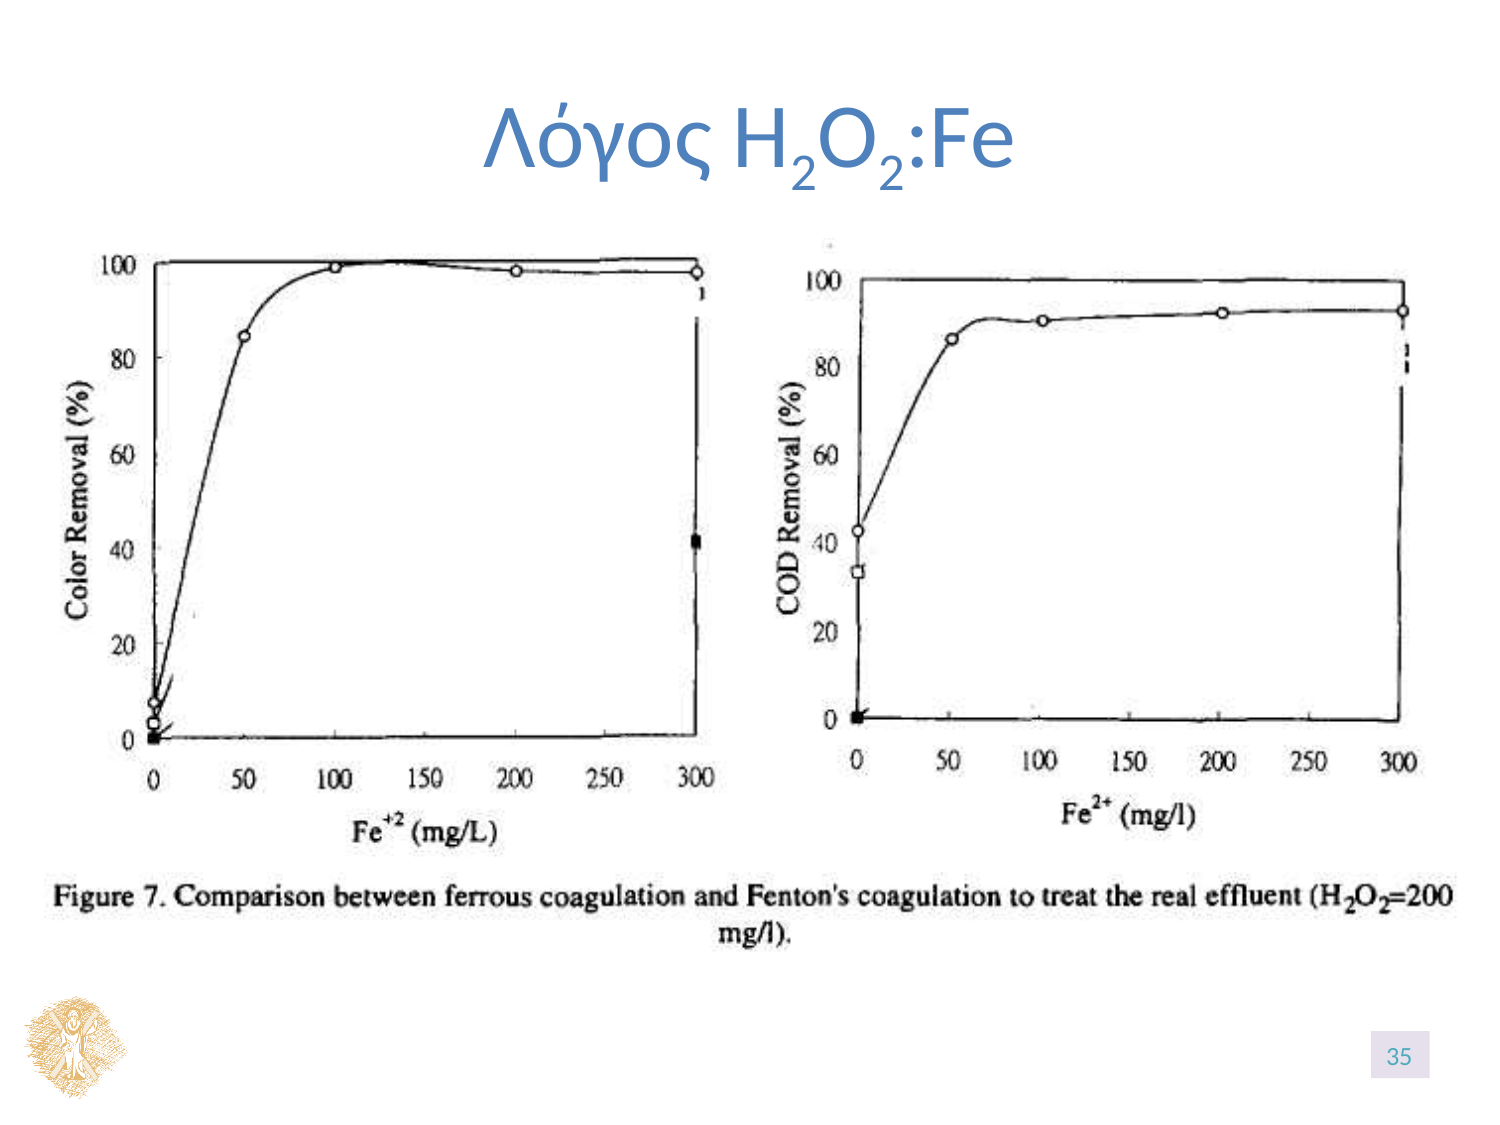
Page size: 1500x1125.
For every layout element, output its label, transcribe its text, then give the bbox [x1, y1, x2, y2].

title Λόγος H2O2:Fe [75, 45, 1425, 233]
picture [17, 986, 137, 1103]
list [29, 237, 1471, 958]
text_box 35 [1371, 1031, 1430, 1079]
